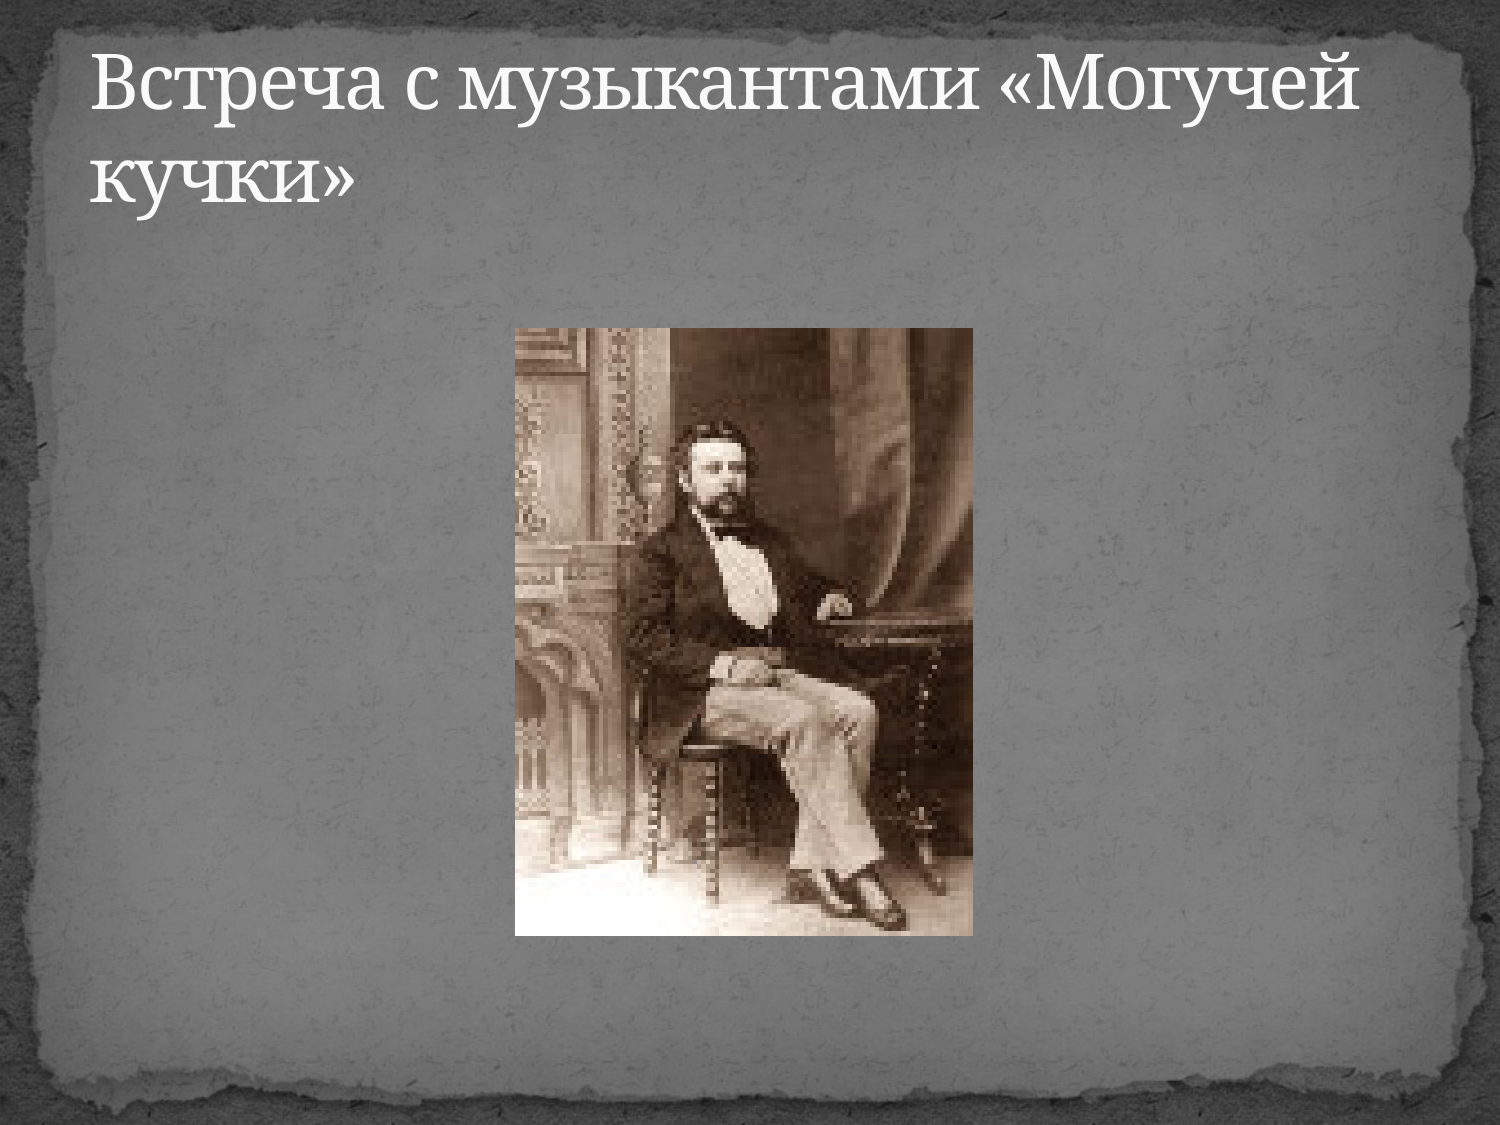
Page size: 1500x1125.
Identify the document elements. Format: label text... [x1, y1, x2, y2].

title Встреча с музыкантами «Могучей кучки» [74, 24, 1425, 225]
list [518, 329, 972, 935]
